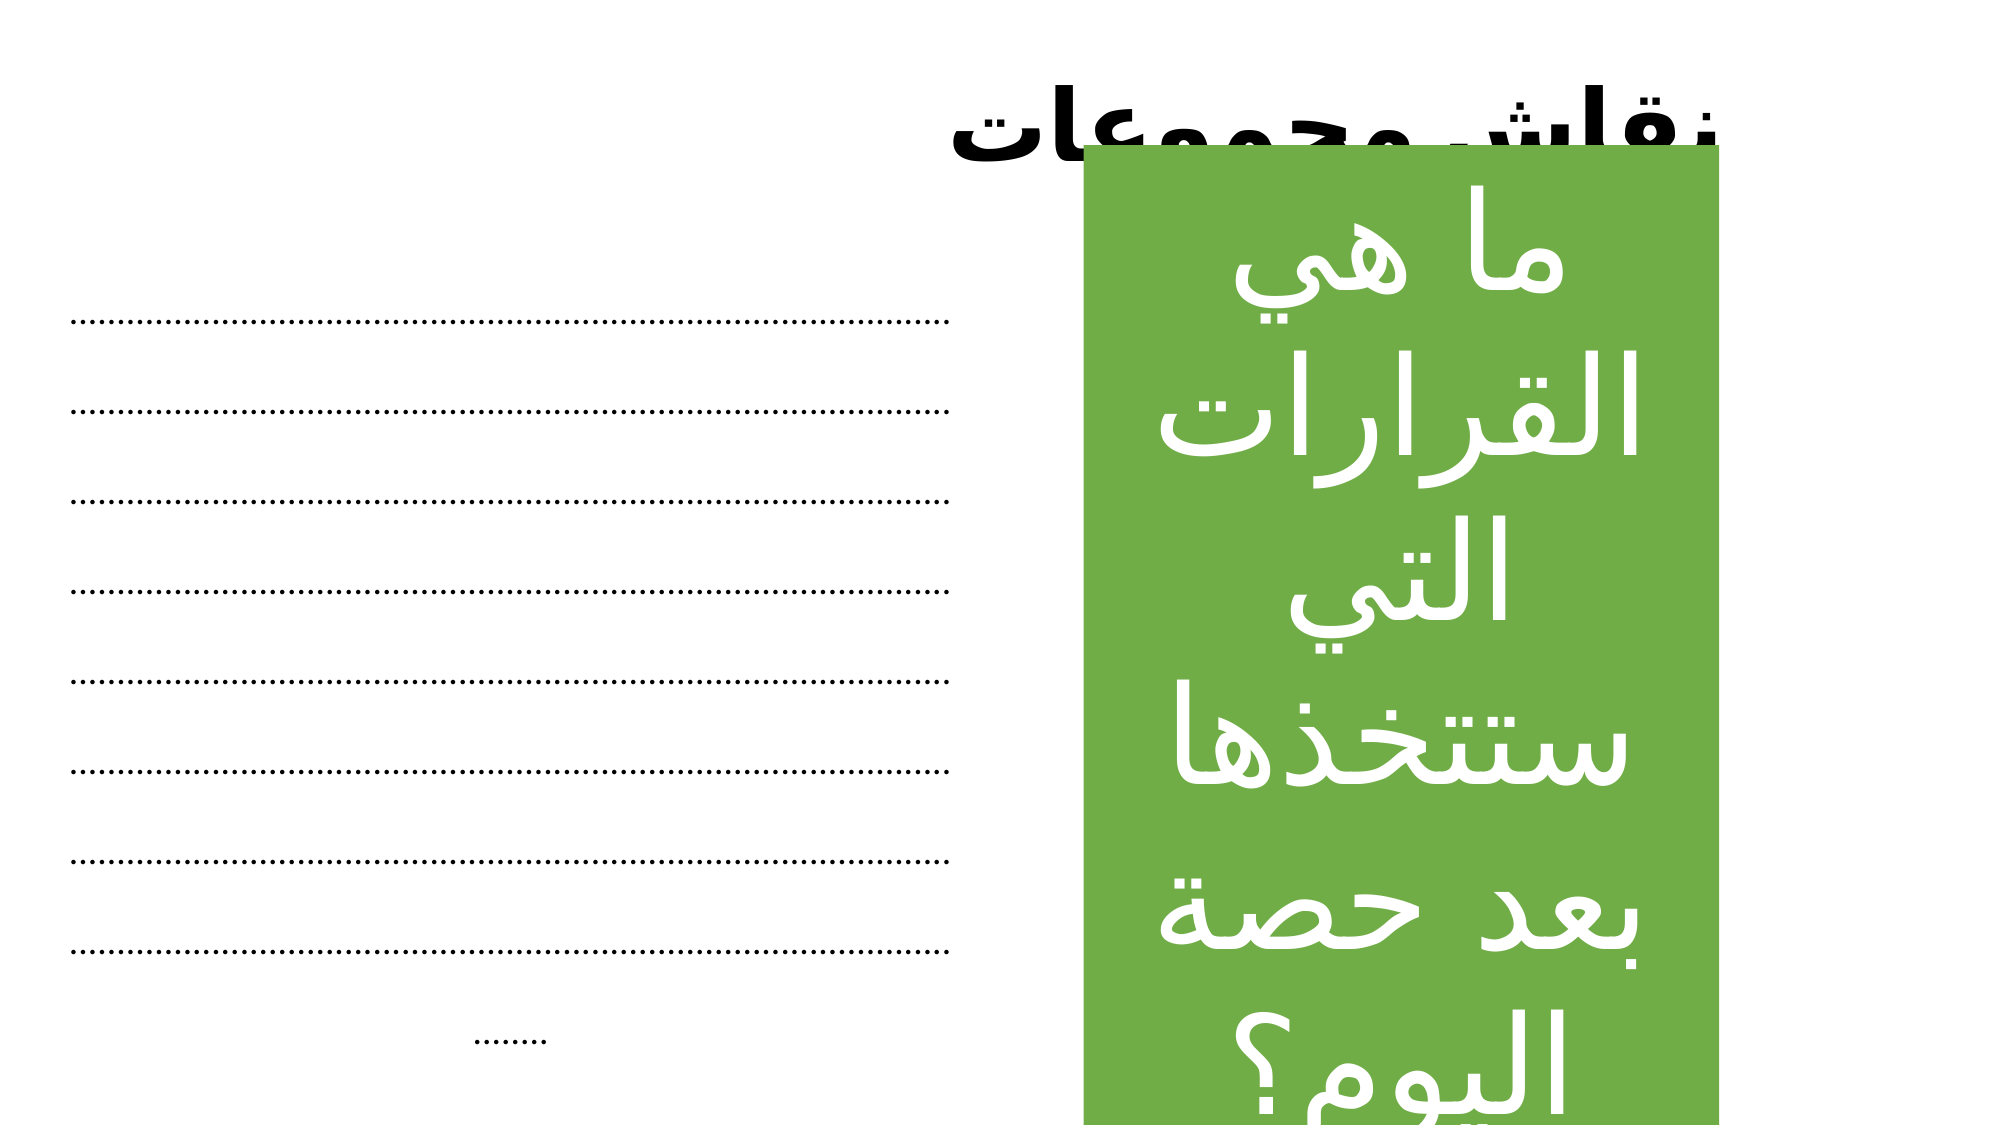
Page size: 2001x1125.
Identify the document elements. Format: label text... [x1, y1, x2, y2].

text_box ما هي القرارات التي ستتخذها بعد حصة اليوم؟ [1083, 145, 1720, 1125]
text_box ................................................................................................................................................................................................................................................................................................................................................................................................................................................................................................................................................................................................................................................................................................................................................................................ [51, 222, 971, 1072]
text_box نقاش مجموعات [531, 54, 1740, 189]
